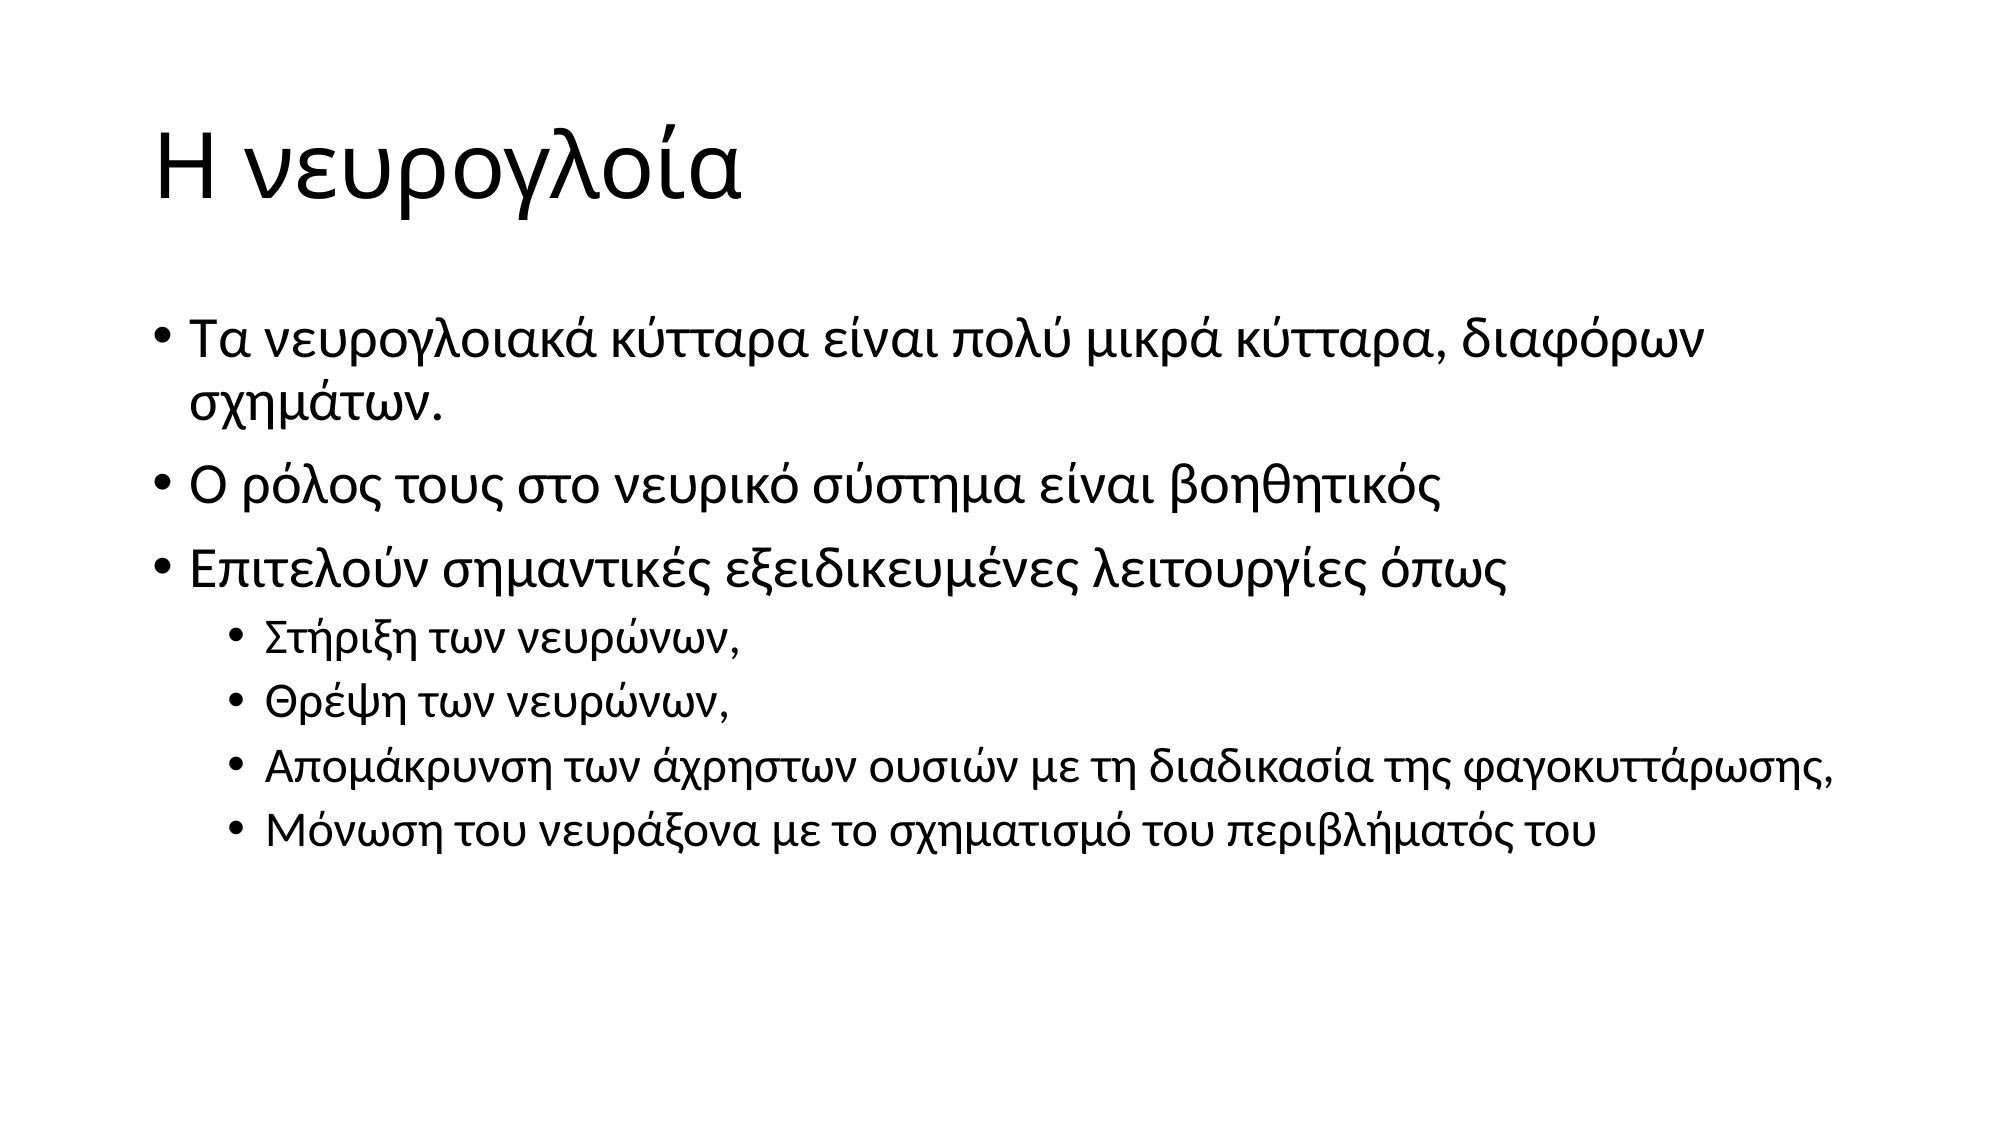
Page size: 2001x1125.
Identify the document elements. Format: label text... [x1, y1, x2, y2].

title Η νευρογλοία [137, 59, 1863, 278]
list Τα νευρογλοιακά κύτταρα είναι πολύ μικρά κύτταρα, διαφόρων σχημάτων. Ο ρόλος τους στο νευρικό σύστημα είναι βοηθητικός Επιτελούν σημαντικές εξειδικευμένες λειτουργίες όπως Στήριξη των νευρώνων, Θρέψη των νευρώνων, Απομάκρυνση των άχρηστων ουσιών με τη διαδικασία της φαγοκυττάρωσης, Μόνωση του νευράξονα με το σχηματισμό του περιβλήματός του [137, 299, 1863, 1014]
